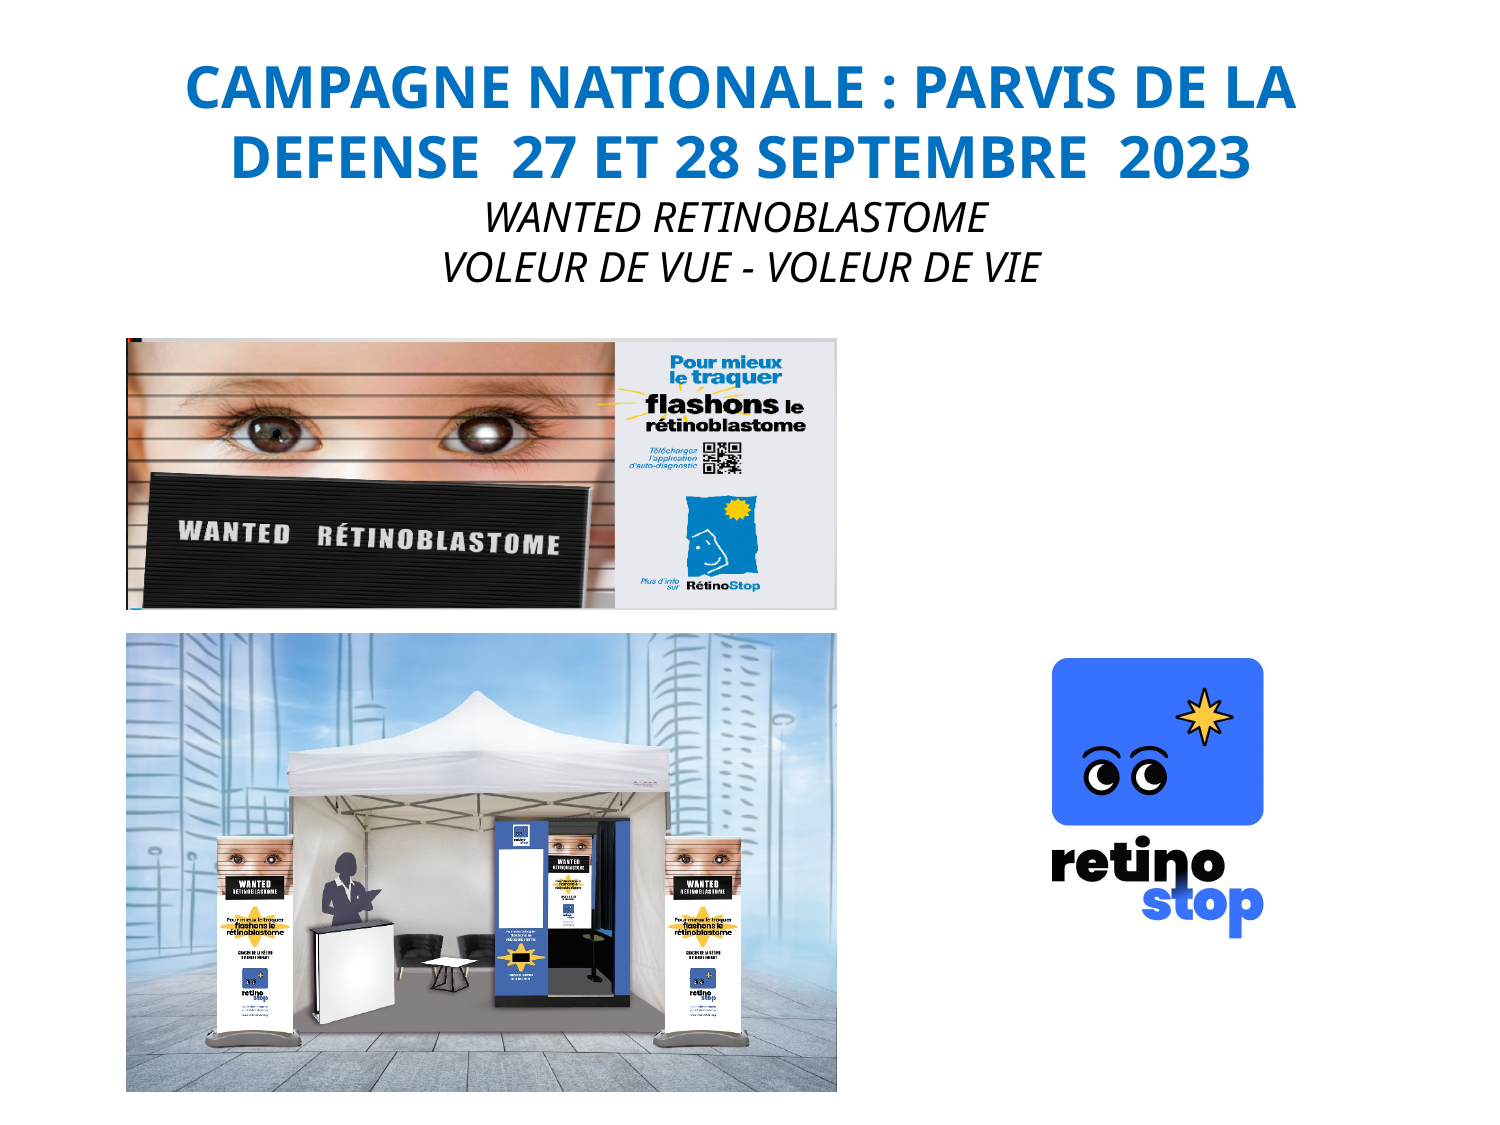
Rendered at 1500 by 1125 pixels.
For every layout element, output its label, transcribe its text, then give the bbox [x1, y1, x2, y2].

picture [125, 633, 837, 1092]
title CAMPAGNE nationale : PARVIS DE LA DEFENSE 27 et 28 septembre 2023 WANTED RETINOBLASTOME VOLEUR DE VUE - VOLEUR DE VIE [123, 125, 1358, 216]
picture [1045, 656, 1270, 941]
picture [125, 337, 837, 611]
